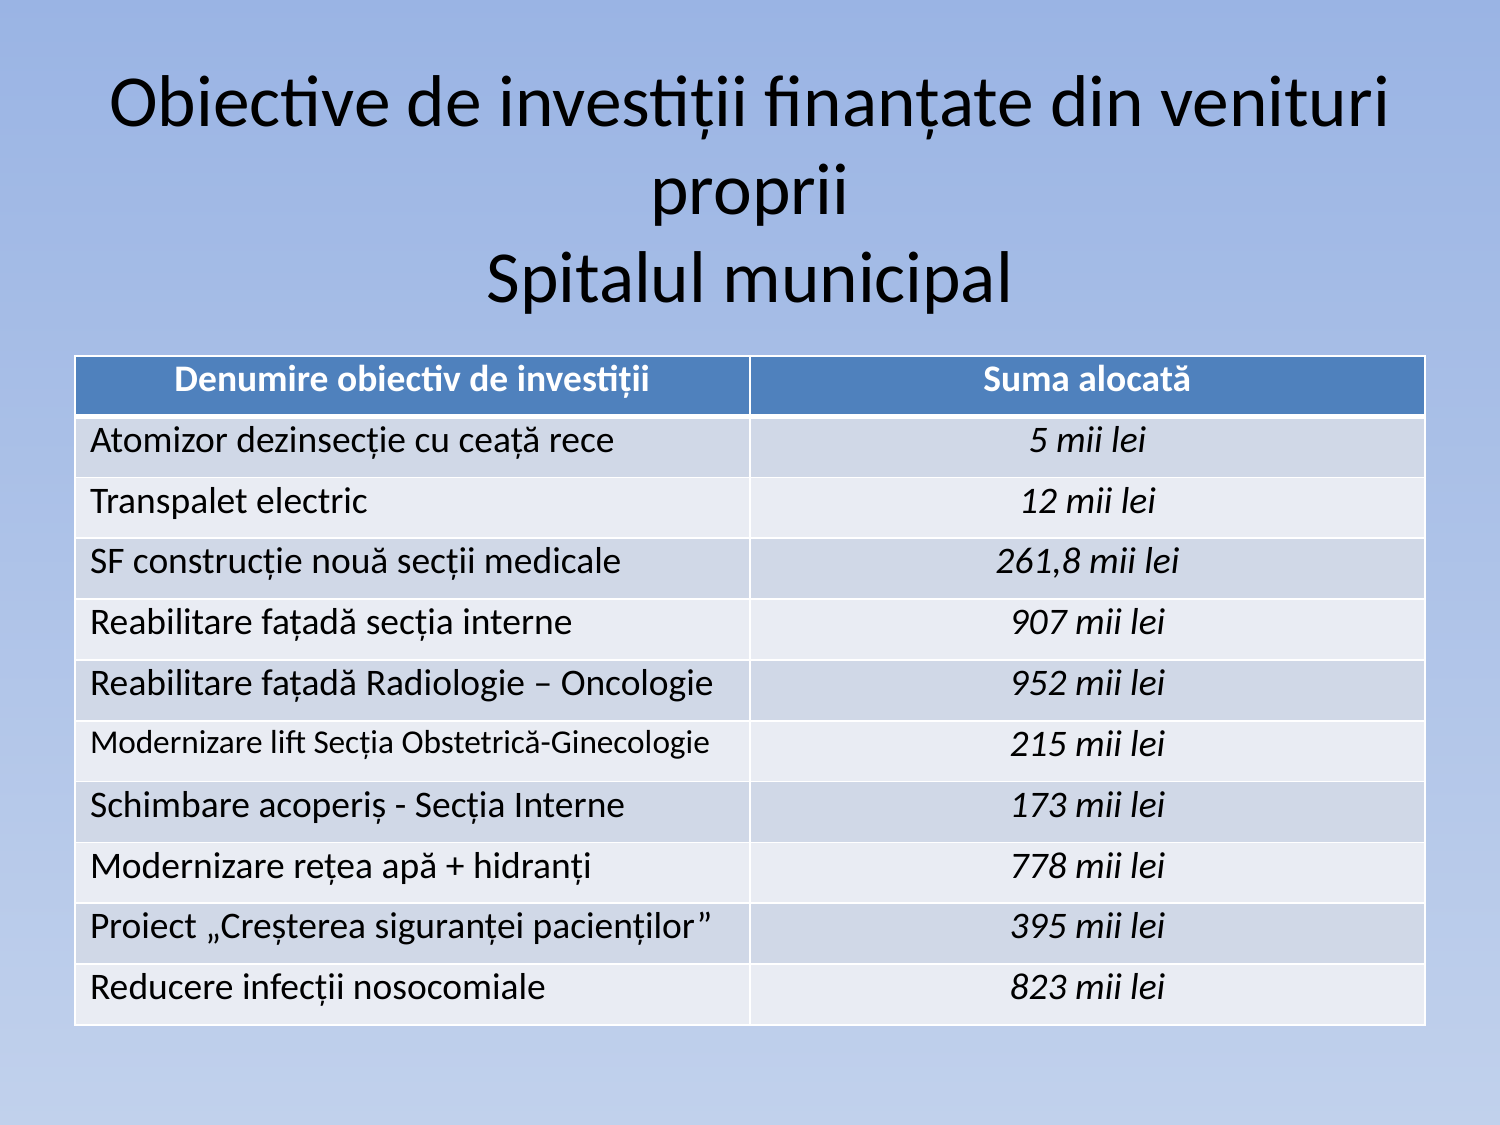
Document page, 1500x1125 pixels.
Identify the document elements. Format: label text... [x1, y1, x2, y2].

table_cell 261,8 mii lei [751, 539, 1424, 598]
table_cell 173 mii lei [751, 782, 1424, 842]
table_cell 823 mii lei [751, 965, 1424, 1024]
table_cell 778 mii lei [751, 843, 1424, 902]
title Obiective de investiții finanțate din venituri proprii Spitalul municipal [75, 45, 1425, 325]
table_cell 395 mii lei [751, 904, 1424, 963]
table_cell 12 mii lei [751, 478, 1424, 537]
table_cell Transpalet electric [76, 478, 749, 537]
table_header Suma alocată [751, 357, 1424, 414]
table_cell Modernizare rețea apă + hidranți [76, 843, 749, 902]
table_cell Modernizare lift Secția Obstetrică-Ginecologie [76, 722, 749, 781]
table_cell 952 mii lei [751, 661, 1424, 720]
table_cell SF construcție nouă secții medicale [76, 539, 749, 598]
table_header Denumire obiectiv de investiții [76, 357, 749, 414]
table_cell Schimbare acoperiș - Secția Interne [76, 782, 749, 842]
table_cell Reducere infecții nosocomiale [76, 965, 749, 1024]
table_cell Reabilitare fațadă secția interne [76, 600, 749, 659]
table_cell 215 mii lei [751, 722, 1424, 781]
table_cell Atomizor dezinsecție cu ceață rece [76, 419, 749, 477]
table_cell 5 mii lei [751, 419, 1424, 477]
table_cell Proiect „Creșterea siguranței pacienților” [76, 904, 749, 963]
table_cell 907 mii lei [751, 600, 1424, 659]
table_cell Reabilitare fațadă Radiologie – Oncologie [76, 661, 749, 720]
